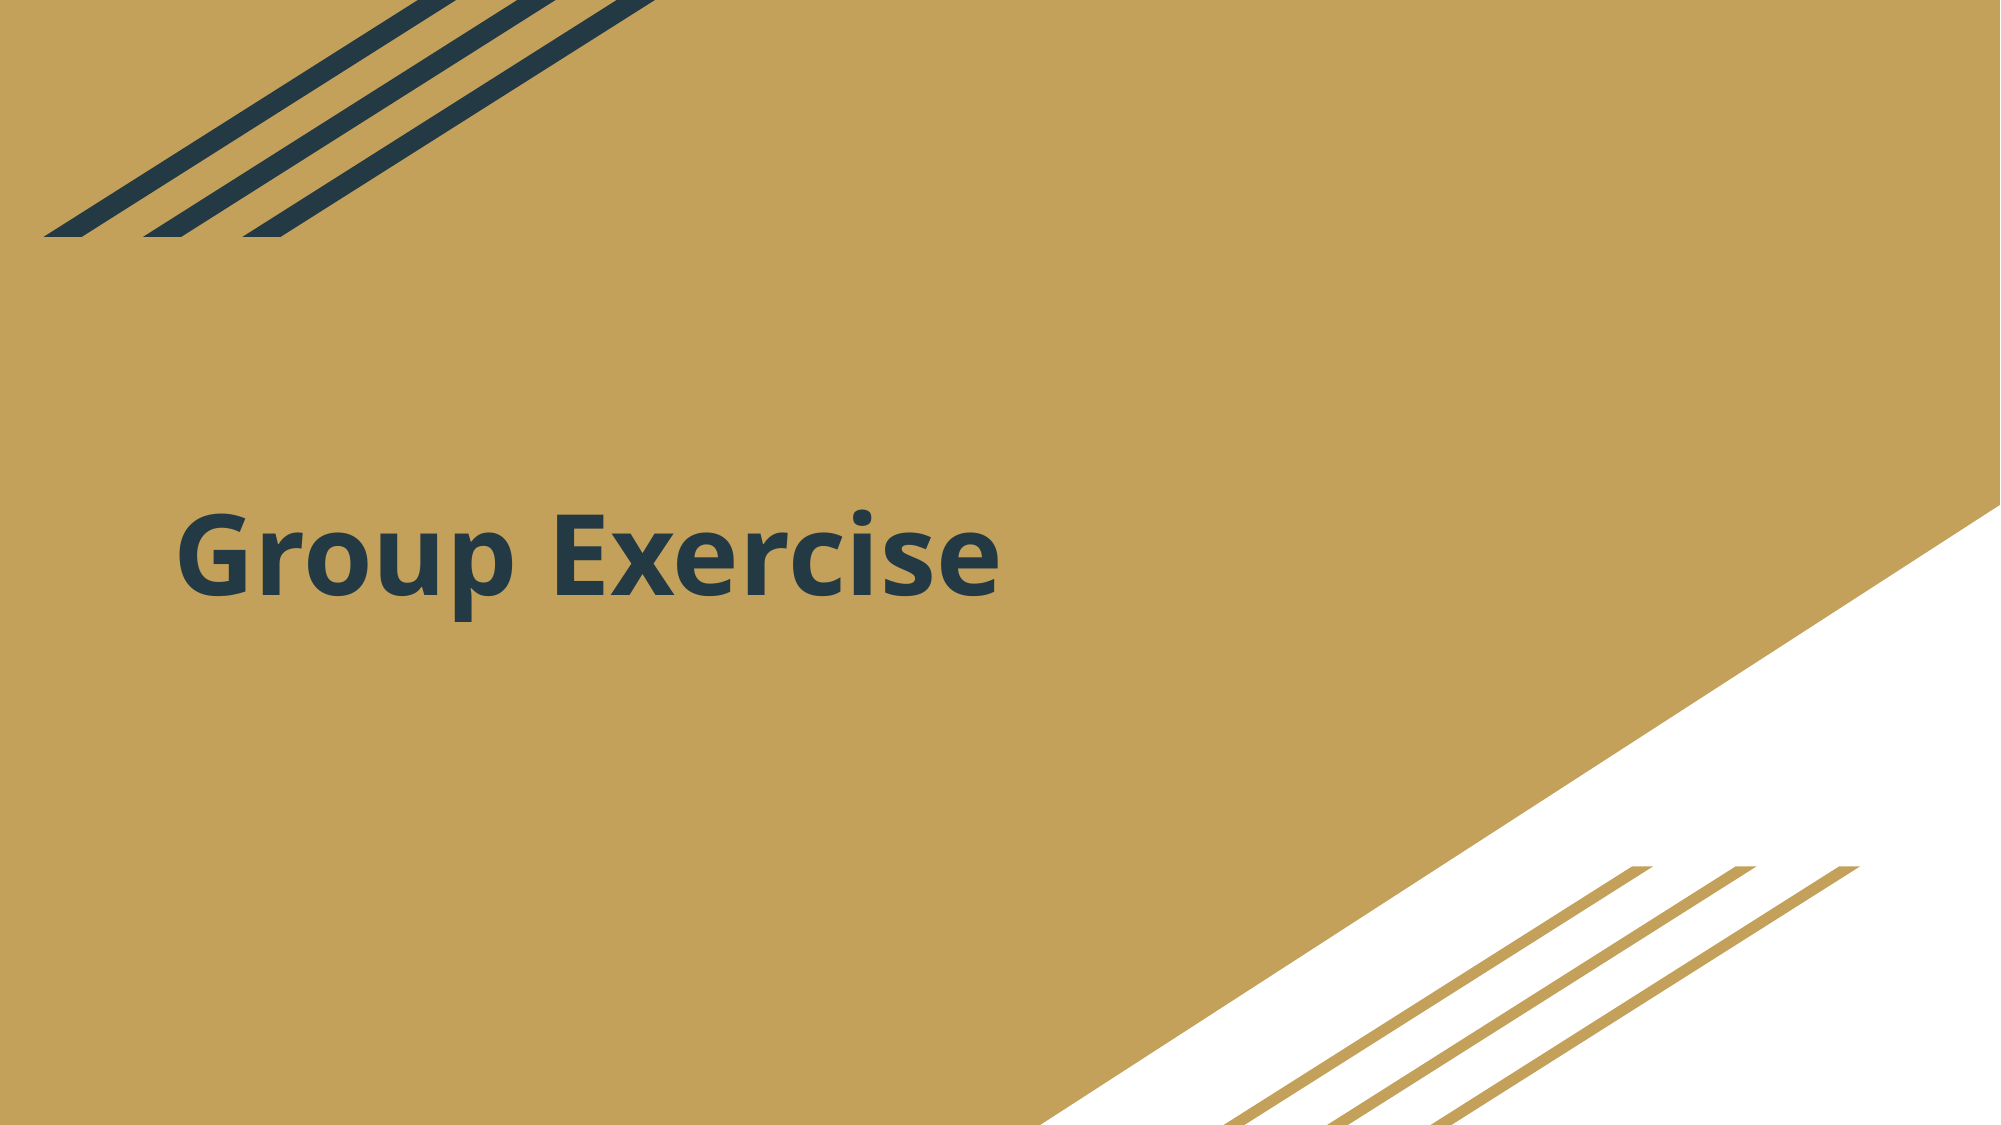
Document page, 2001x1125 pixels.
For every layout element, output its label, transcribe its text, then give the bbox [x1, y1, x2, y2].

title Group Exercise [0, 477, 1177, 624]
